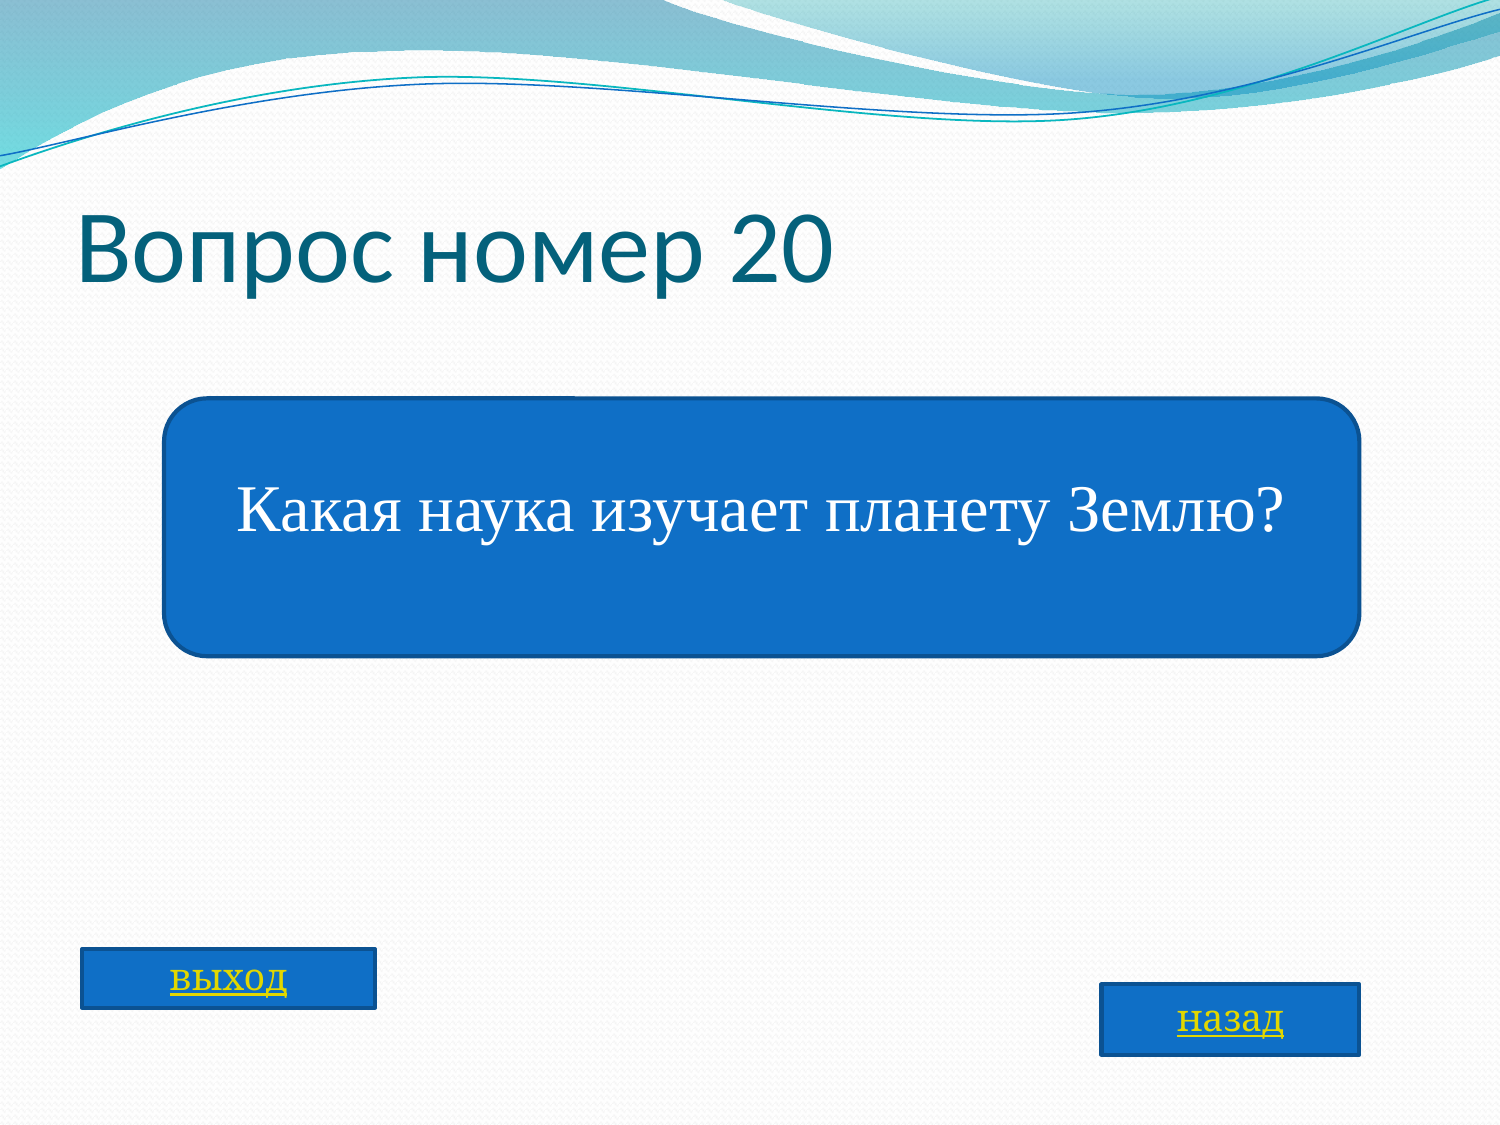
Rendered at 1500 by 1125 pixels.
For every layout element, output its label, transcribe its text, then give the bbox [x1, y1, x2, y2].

text_box назад [1099, 982, 1361, 1057]
title Вопрос номер 20 [75, 115, 1425, 303]
text_box выход [80, 947, 377, 1010]
text_box Какая наука изучает планету Землю? [161, 396, 1362, 659]
